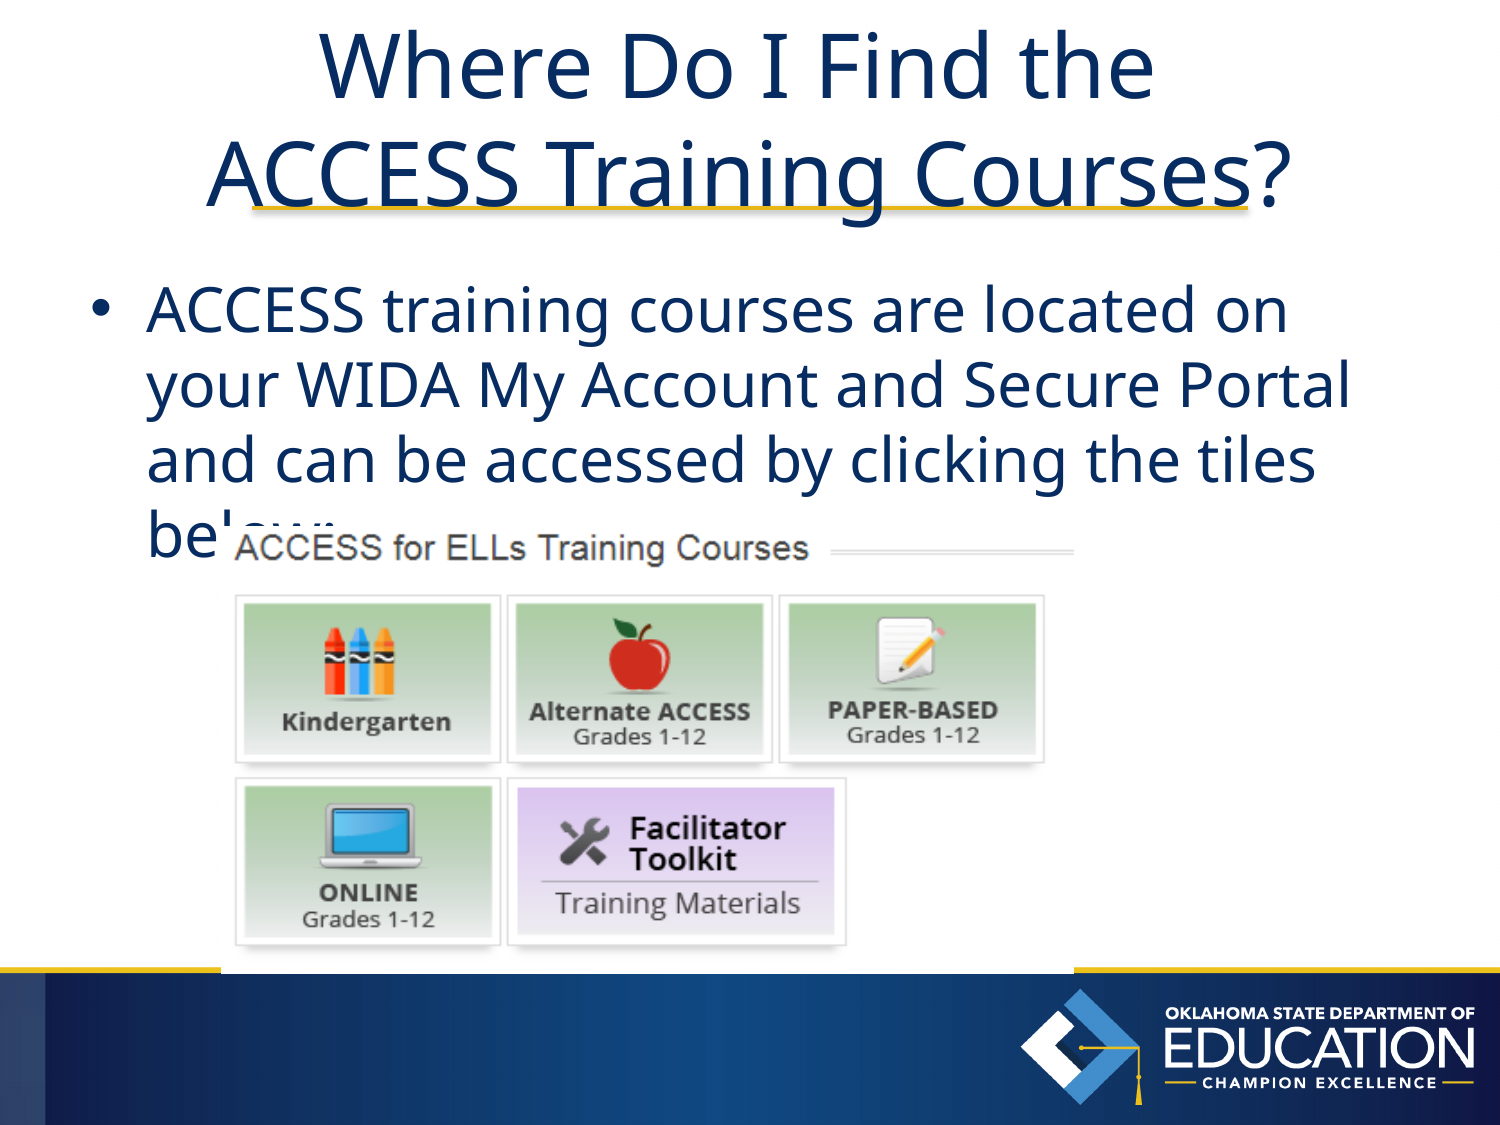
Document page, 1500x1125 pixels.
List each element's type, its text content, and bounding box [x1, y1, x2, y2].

picture [0, 0, 1500, 1125]
list ACCESS training courses are located on your WIDA My Account and Secure Portal and can be accessed by clicking the tiles below: [75, 262, 1425, 1005]
title Where Do I Find the ACCESS Training Courses? [75, 0, 1425, 233]
